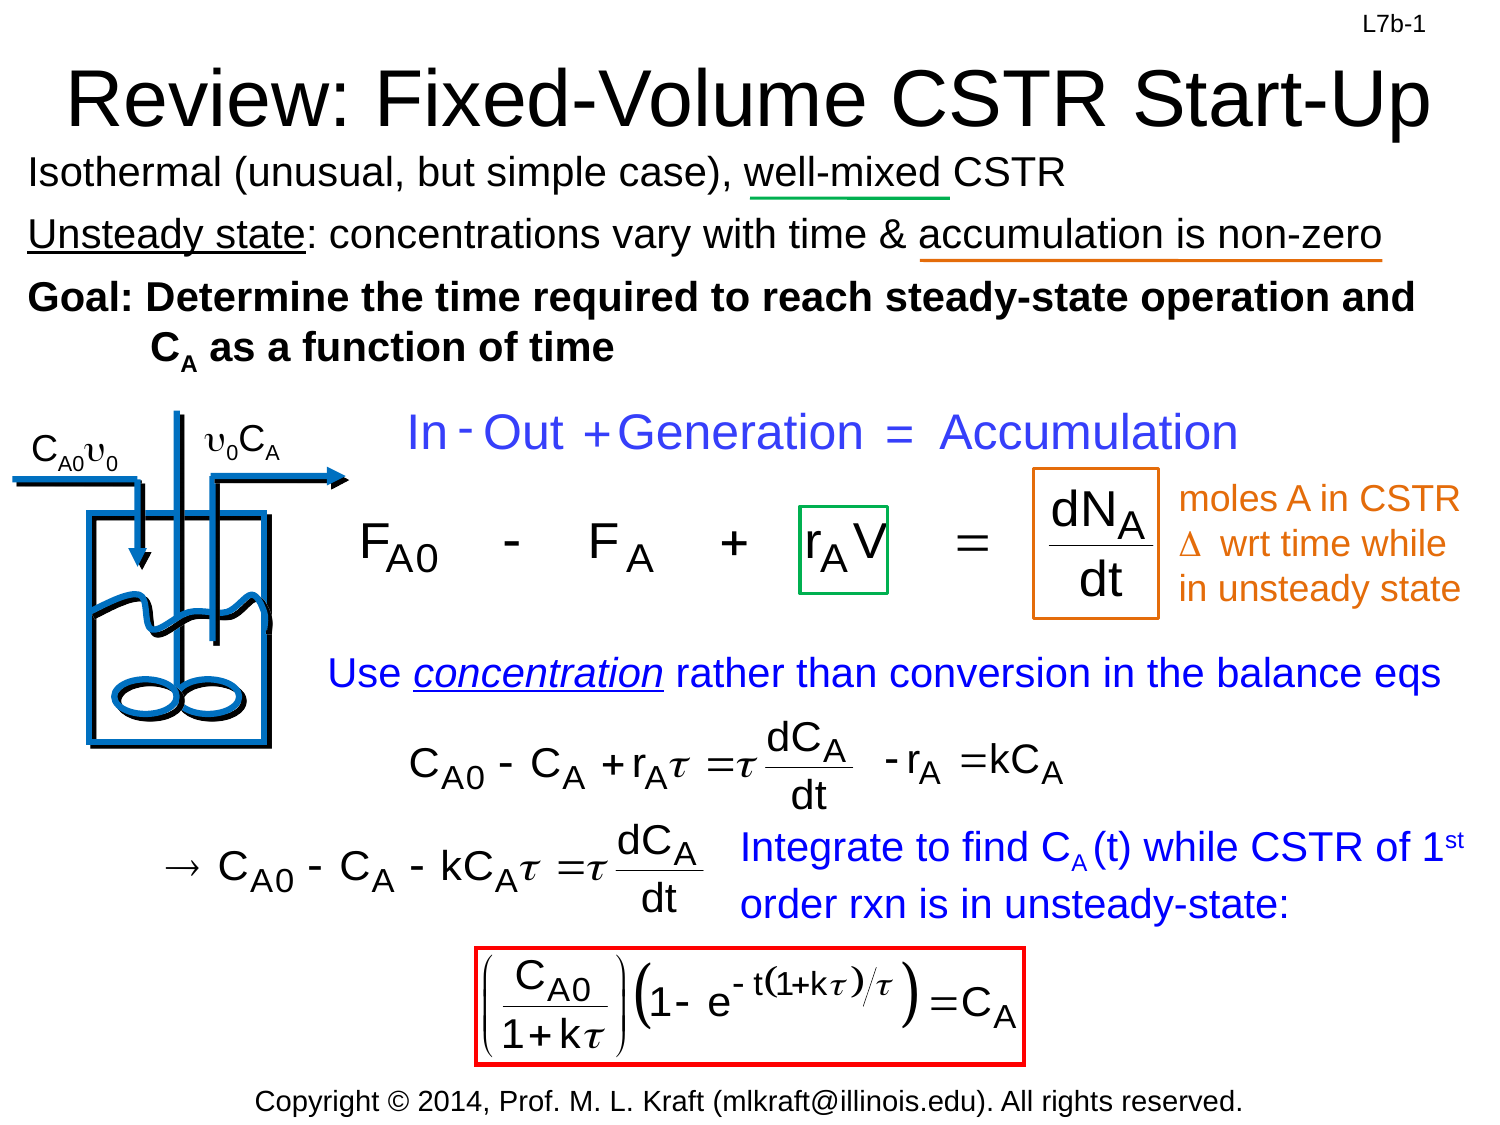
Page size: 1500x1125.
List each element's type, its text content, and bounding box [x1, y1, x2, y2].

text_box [162, 815, 709, 919]
text_box Isothermal (unusual, but simple case), well-mixed CSTR Unsteady state: concentrations vary with time & accumulation is non-zero Goal: Determine the time required to reach steady-state operation and CA as a function of time [12, 137, 1488, 385]
text_box moles A in CSTR D wrt time while in unsteady state [1163, 466, 1479, 617]
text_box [12, 405, 346, 743]
title Review: Fixed-Volume CSTR Start-Up [0, 0, 1500, 188]
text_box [477, 949, 1023, 1063]
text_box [881, 735, 1069, 790]
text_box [387, 387, 1280, 471]
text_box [405, 712, 858, 816]
text_box Integrate to find CA (t) while CSTR of 1st order rxn is in unsteady-state: [725, 812, 1500, 935]
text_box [357, 479, 1161, 604]
text_box [1031, 611, 1161, 621]
text_box Use concentration rather than conversion in the balance eqs [351, 638, 1463, 703]
